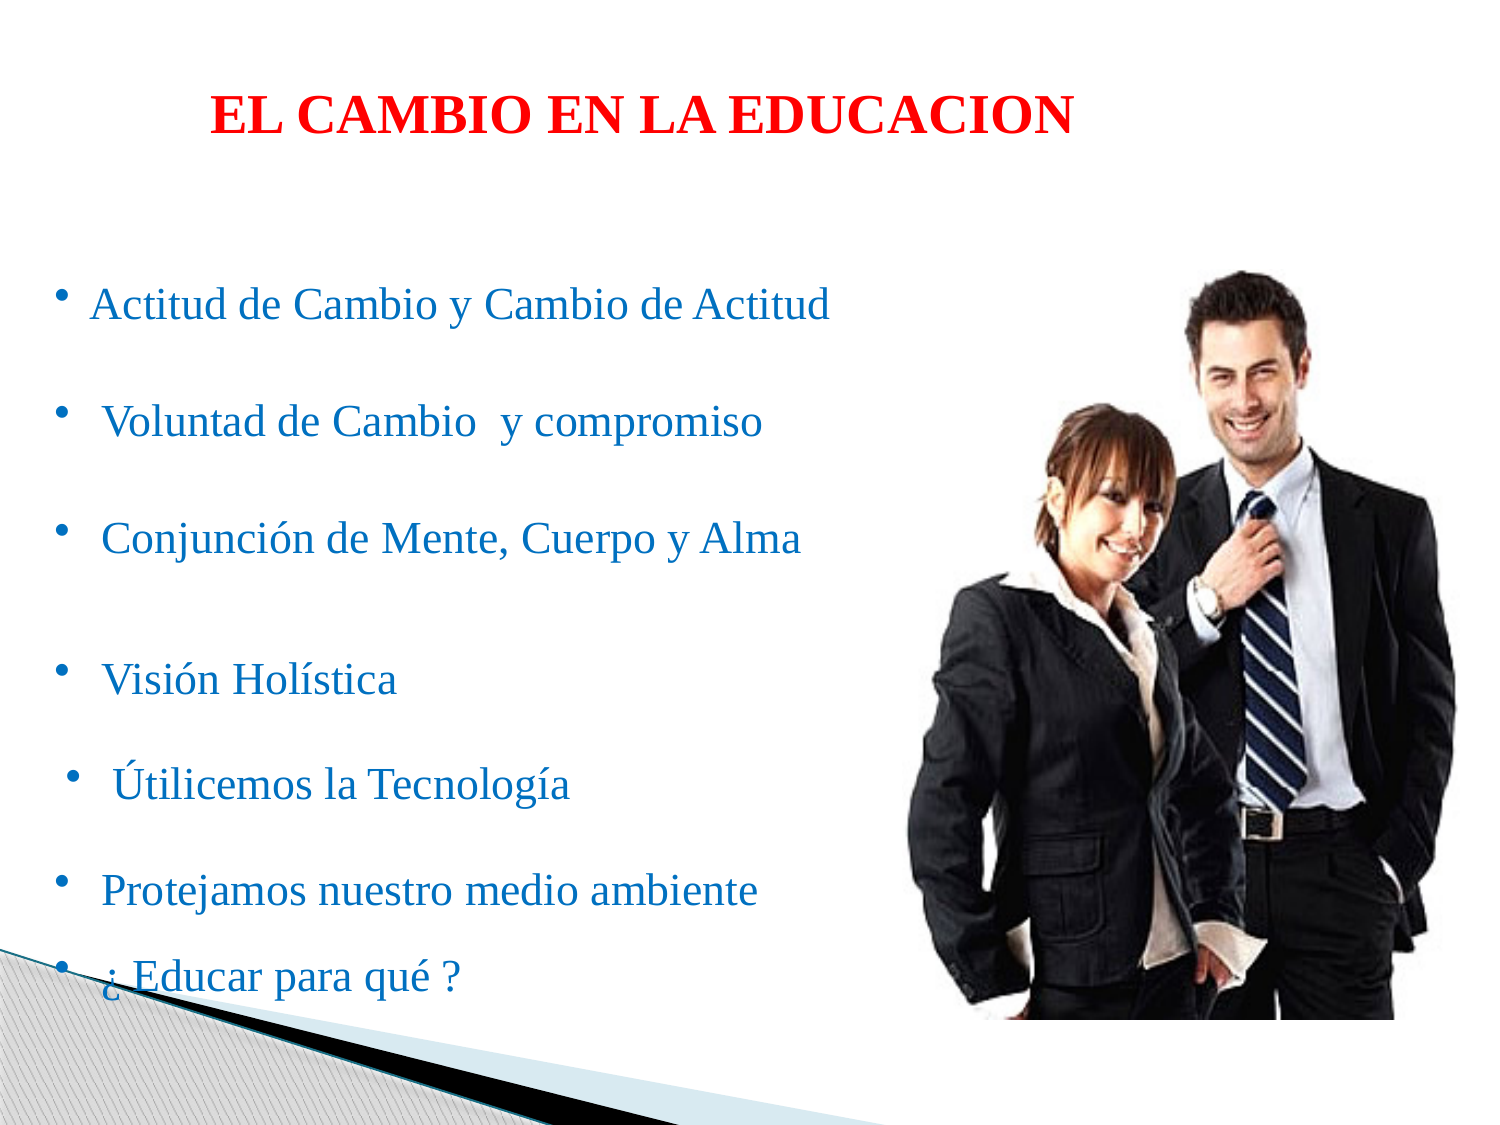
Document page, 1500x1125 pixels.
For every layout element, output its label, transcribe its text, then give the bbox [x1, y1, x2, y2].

text_box Conjunción de Mente, Cuerpo y Alma [0, 492, 896, 571]
text_box EL CAMBIO EN LA EDUCACION [0, 70, 1300, 153]
text_box Útilicemos la Tecnología [11, 738, 587, 817]
text_box Protejamos nuestro medio ambiente ¿ Educar para qué ? [0, 843, 888, 1008]
text_box Actitud de Cambio y Cambio de Actitud [0, 257, 1050, 336]
picture [902, 269, 1460, 1020]
text_box Visión Holística [0, 632, 896, 711]
text_box Voluntad de Cambio y compromiso [0, 374, 896, 453]
